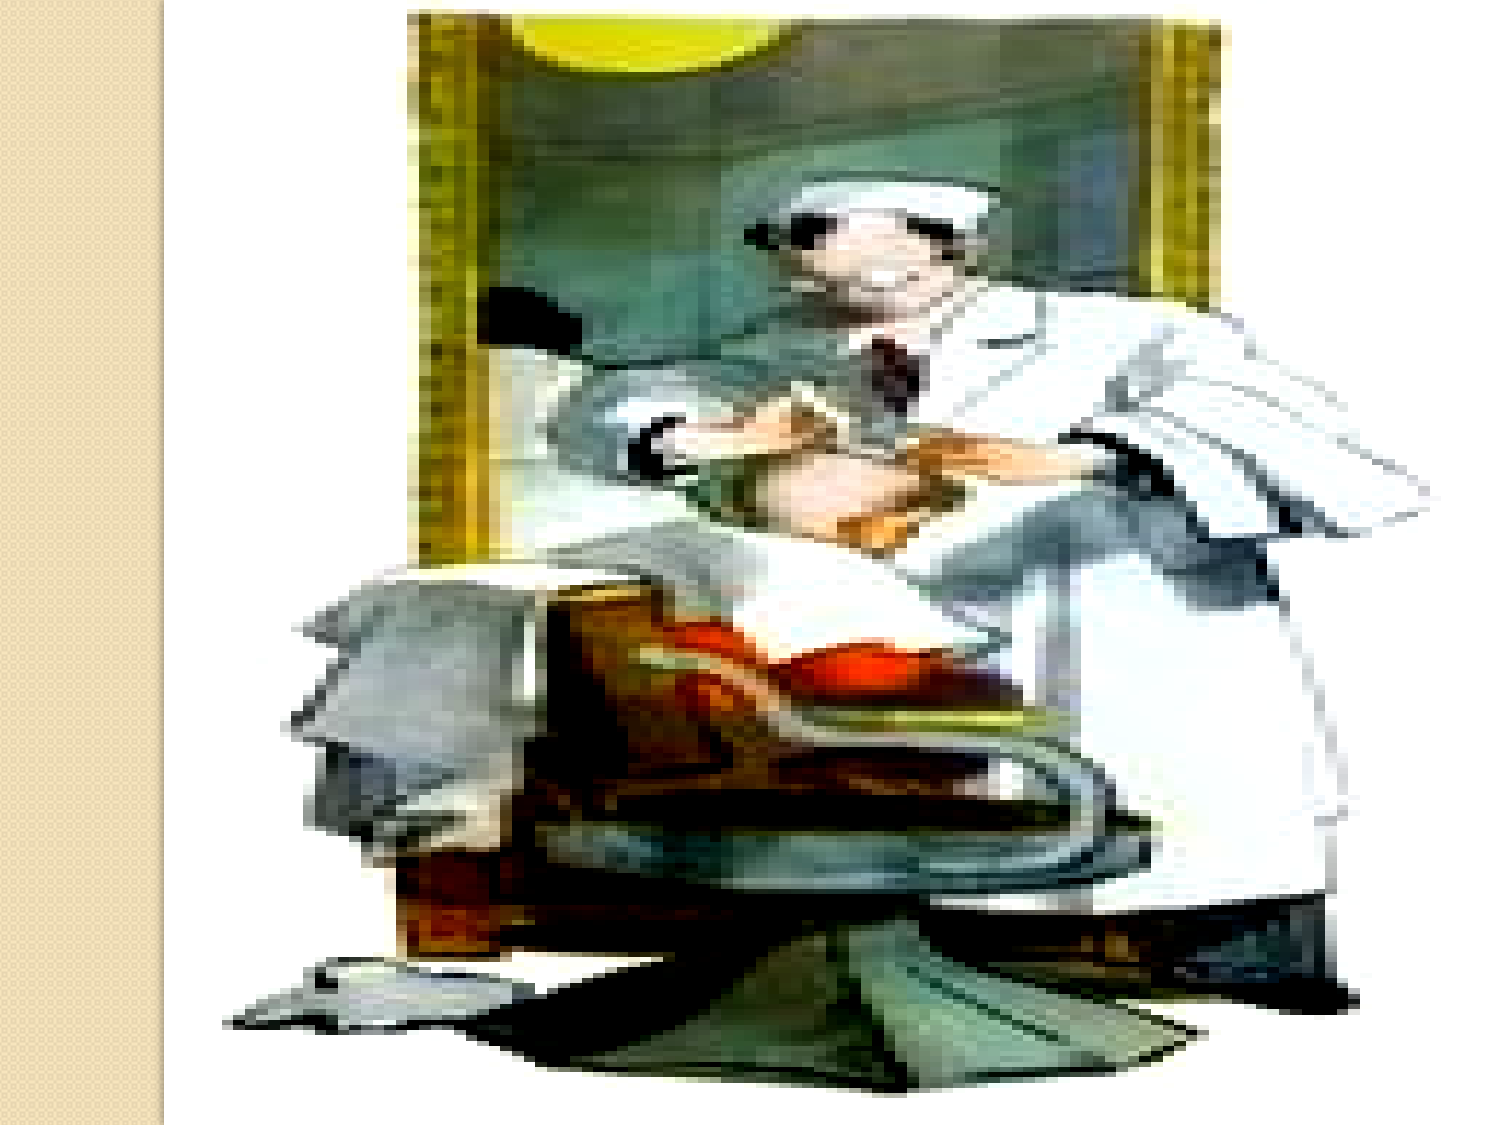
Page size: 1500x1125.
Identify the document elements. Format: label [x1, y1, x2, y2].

picture [163, 0, 1500, 1125]
